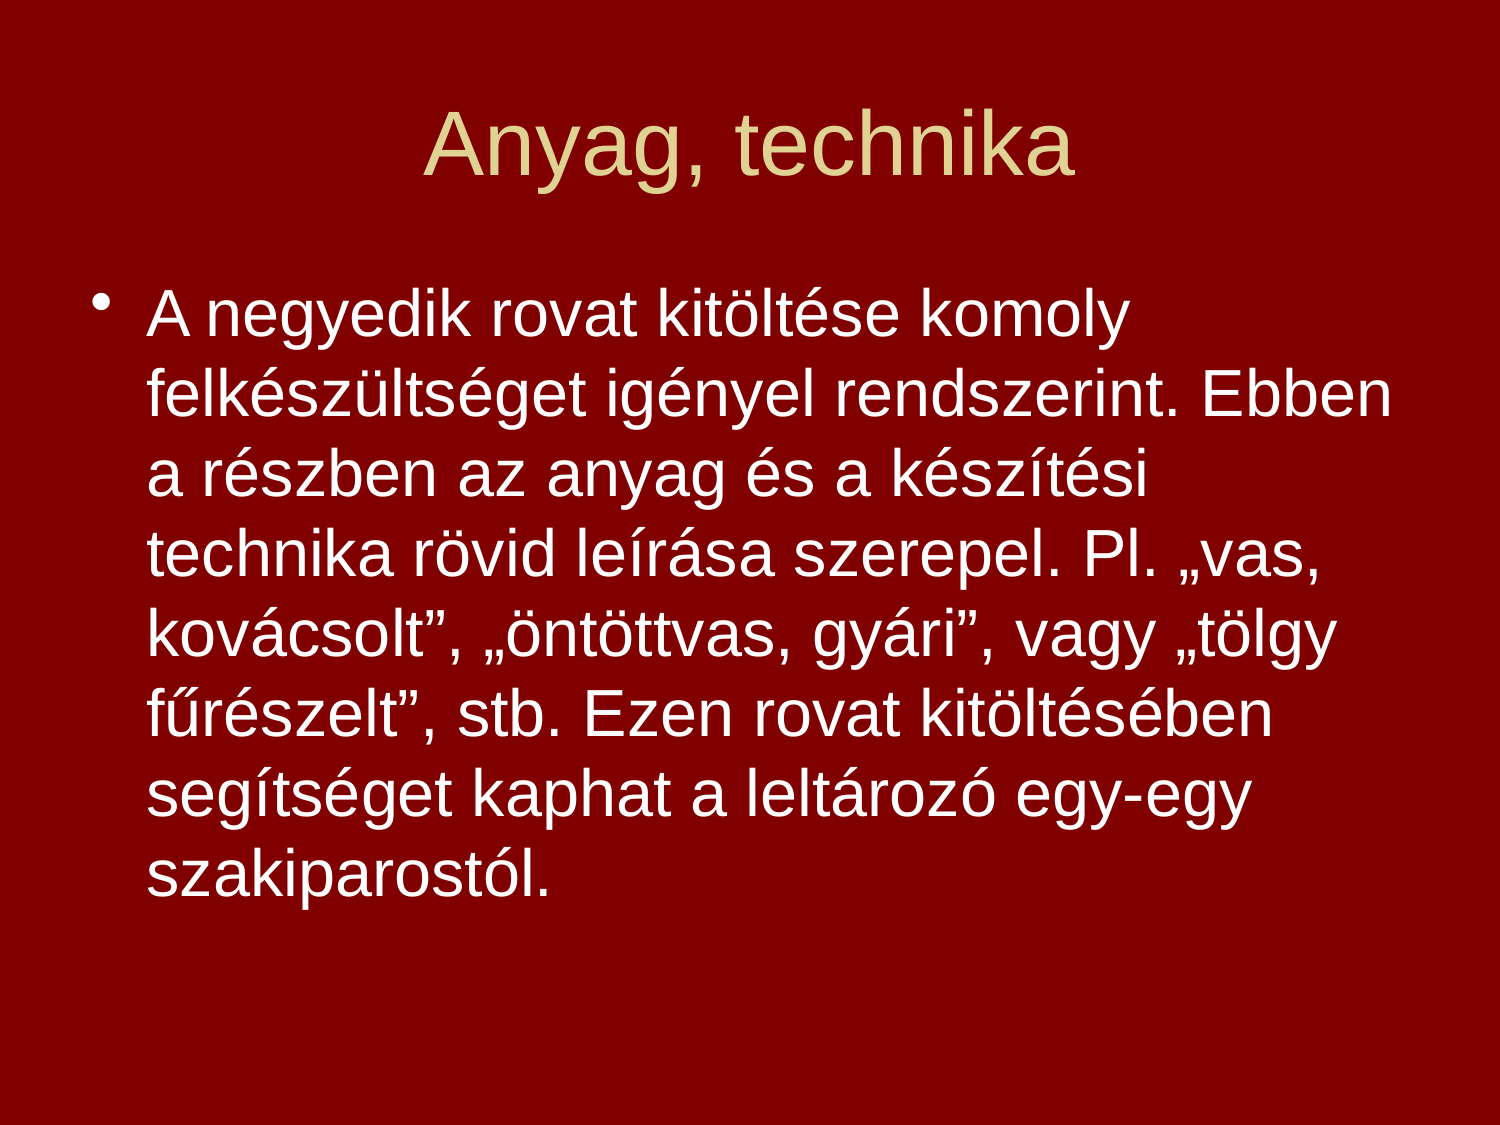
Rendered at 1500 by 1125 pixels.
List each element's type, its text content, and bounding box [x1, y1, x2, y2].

title Anyag, technika [74, 44, 1426, 233]
list A negyedik rovat kitöltése komoly felkészültséget igényel rendszerint. Ebben a részben az anyag és a készítési technika rövid leírása szerepel. Pl. „vas, kovácsolt”, „öntöttvas, gyári”, vagy „tölgy fűrészelt”, stb. Ezen rovat kitöltésében segítséget kaphat a leltározó egy-egy szakiparostól. [74, 262, 1426, 1006]
